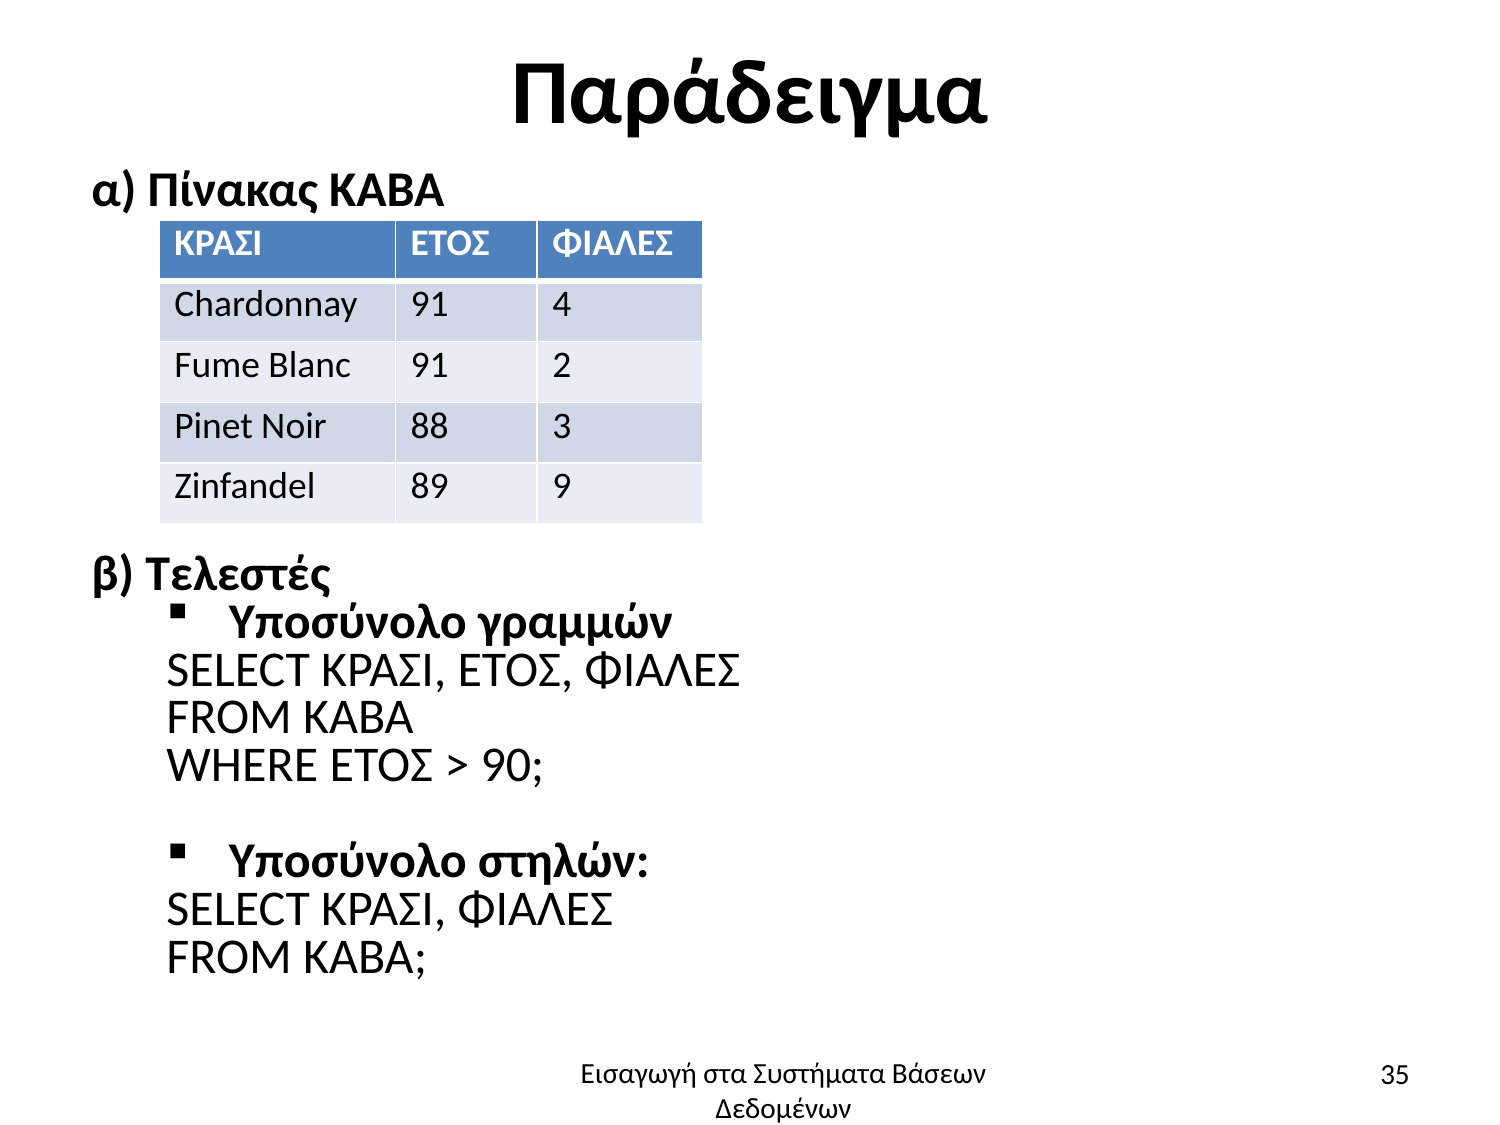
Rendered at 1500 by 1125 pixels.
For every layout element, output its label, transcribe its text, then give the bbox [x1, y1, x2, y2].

slide_number 35 [1074, 1042, 1425, 1103]
table_cell 88 [396, 403, 536, 462]
title Παράδειγμα [5, 0, 1495, 191]
table_cell Zinfandel [160, 464, 395, 523]
table_cell 2 [538, 342, 702, 402]
table_header ΚΡΑΣΙ [160, 221, 395, 278]
table_cell 89 [396, 464, 536, 523]
table_cell 91 [396, 342, 536, 402]
table_header ΕΤΟΣ [396, 221, 536, 278]
table_cell Chardonnay [160, 284, 395, 341]
table_cell 9 [538, 464, 702, 523]
table_header ΦΙΑΛΕΣ [538, 221, 702, 278]
text_box α) Πίνακας ΚΑΒΑ β) Τελεστές Υποσύνολο γραμμών SELECT ΚΡΑΣΙ, ΕΤΟΣ, ΦΙΑΛΕΣ FROM ΚΑΒΑ WHERE ΕΤΟΣ > 90; Υποσύνολο στηλών: SELECT ΚΡΑΣΙ, ΦΙΑΛΕΣ FROM ΚΑΒΑ; [76, 160, 975, 991]
text_box Εισαγωγή στα Συστήματα Βάσεων Δεδομένων [521, 1046, 1046, 1125]
table_cell 91 [396, 284, 536, 341]
table_cell 3 [538, 403, 702, 462]
table_cell Pinet Noir [160, 403, 395, 462]
table_cell Fume Blanc [160, 342, 395, 402]
table_cell 4 [538, 284, 702, 341]
